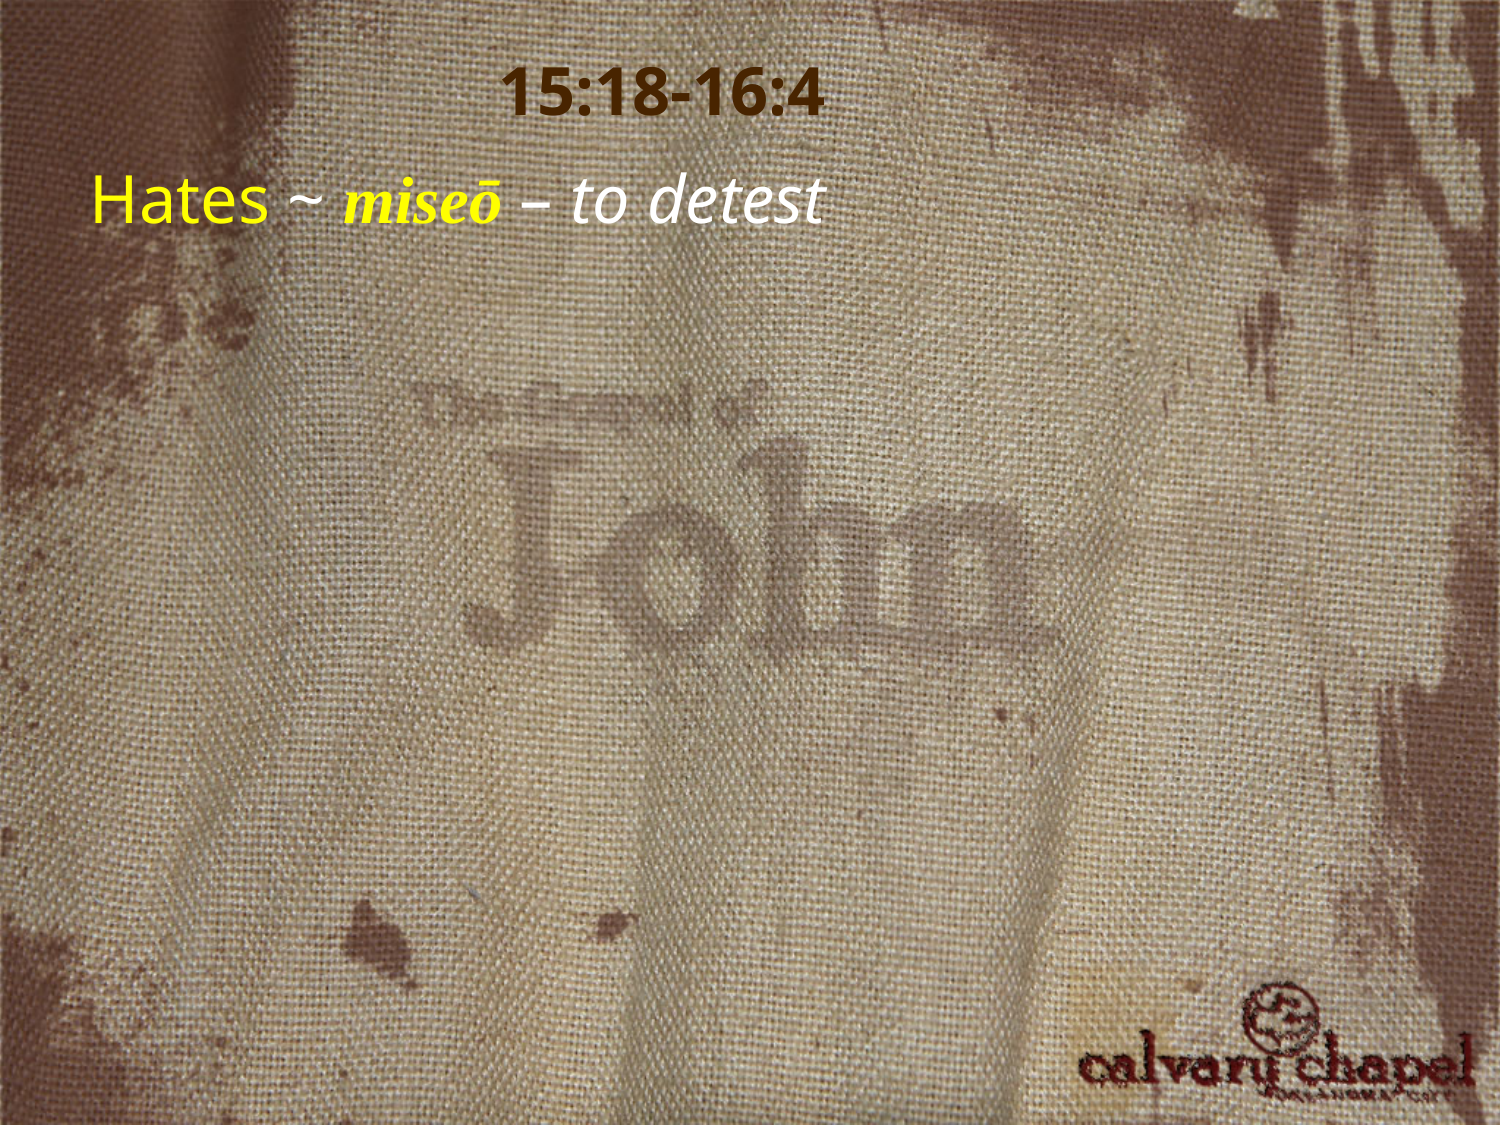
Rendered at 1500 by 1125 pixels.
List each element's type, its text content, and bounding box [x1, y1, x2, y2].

text_box Hates ~ miseō – to detest [74, 149, 1425, 245]
text_box 15:18-16:4 [312, 41, 1013, 137]
picture [0, 0, 1500, 1125]
